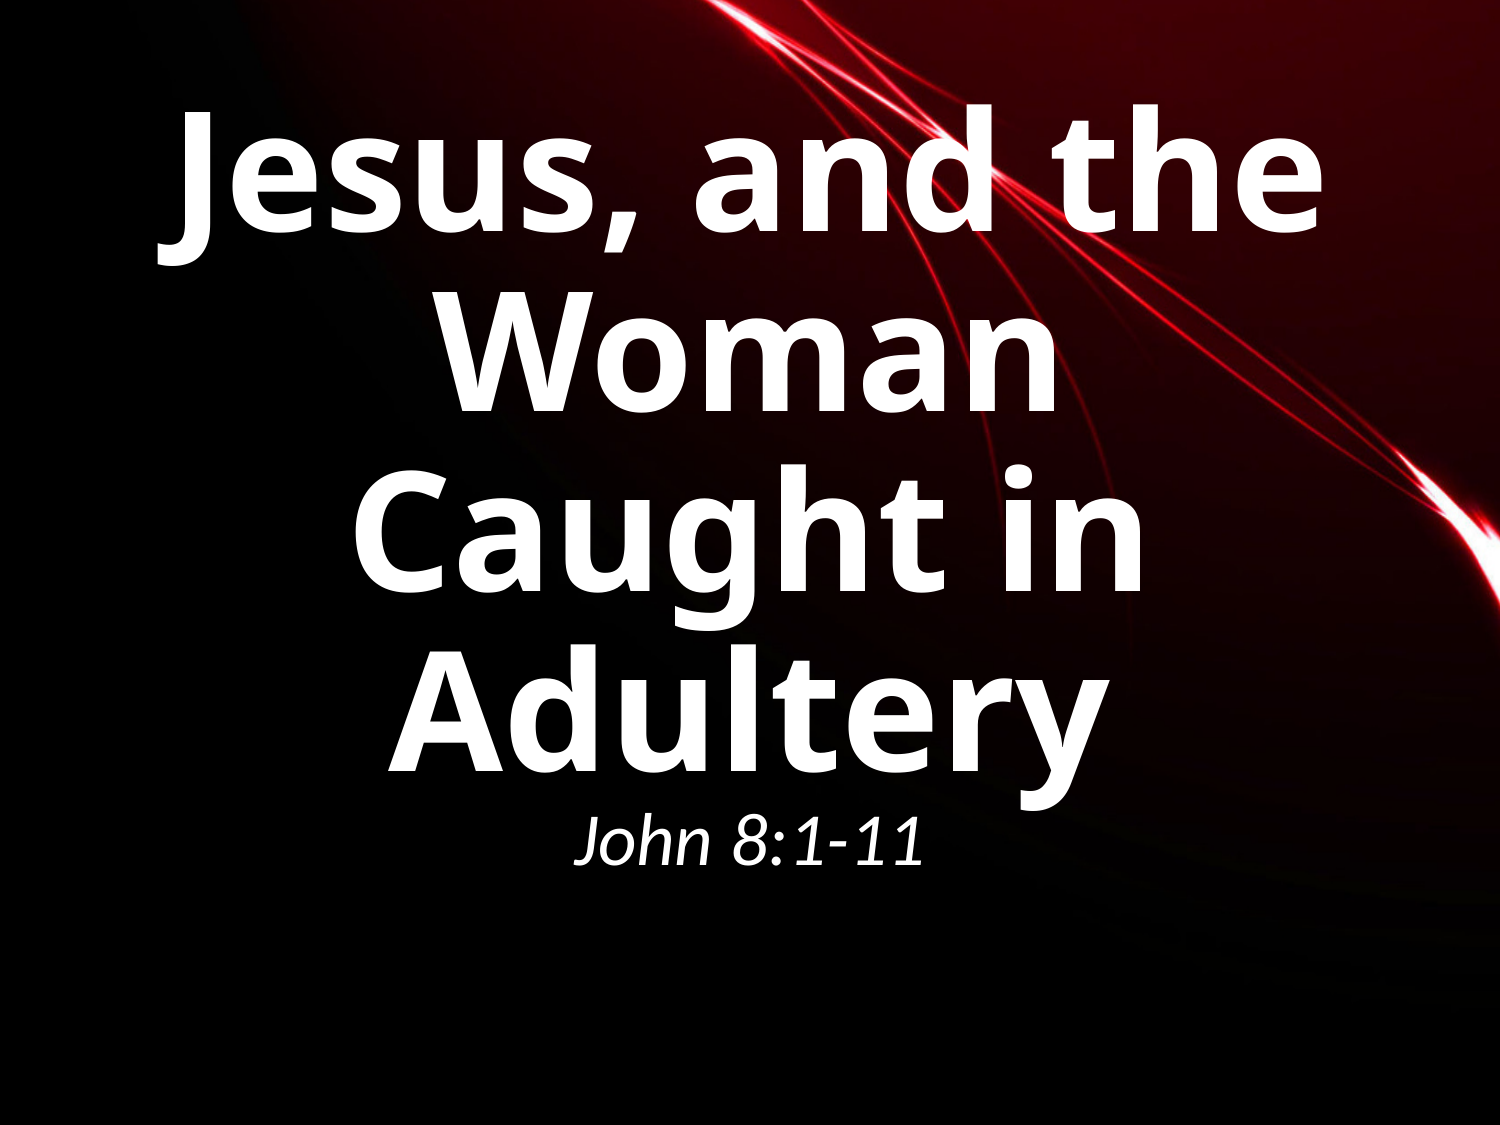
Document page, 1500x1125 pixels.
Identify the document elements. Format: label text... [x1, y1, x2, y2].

title Jesus, and the Woman Caught in Adultery [112, 423, 1388, 815]
picture [0, 0, 1500, 1125]
subtitle John 8:1-11 [187, 793, 1313, 937]
